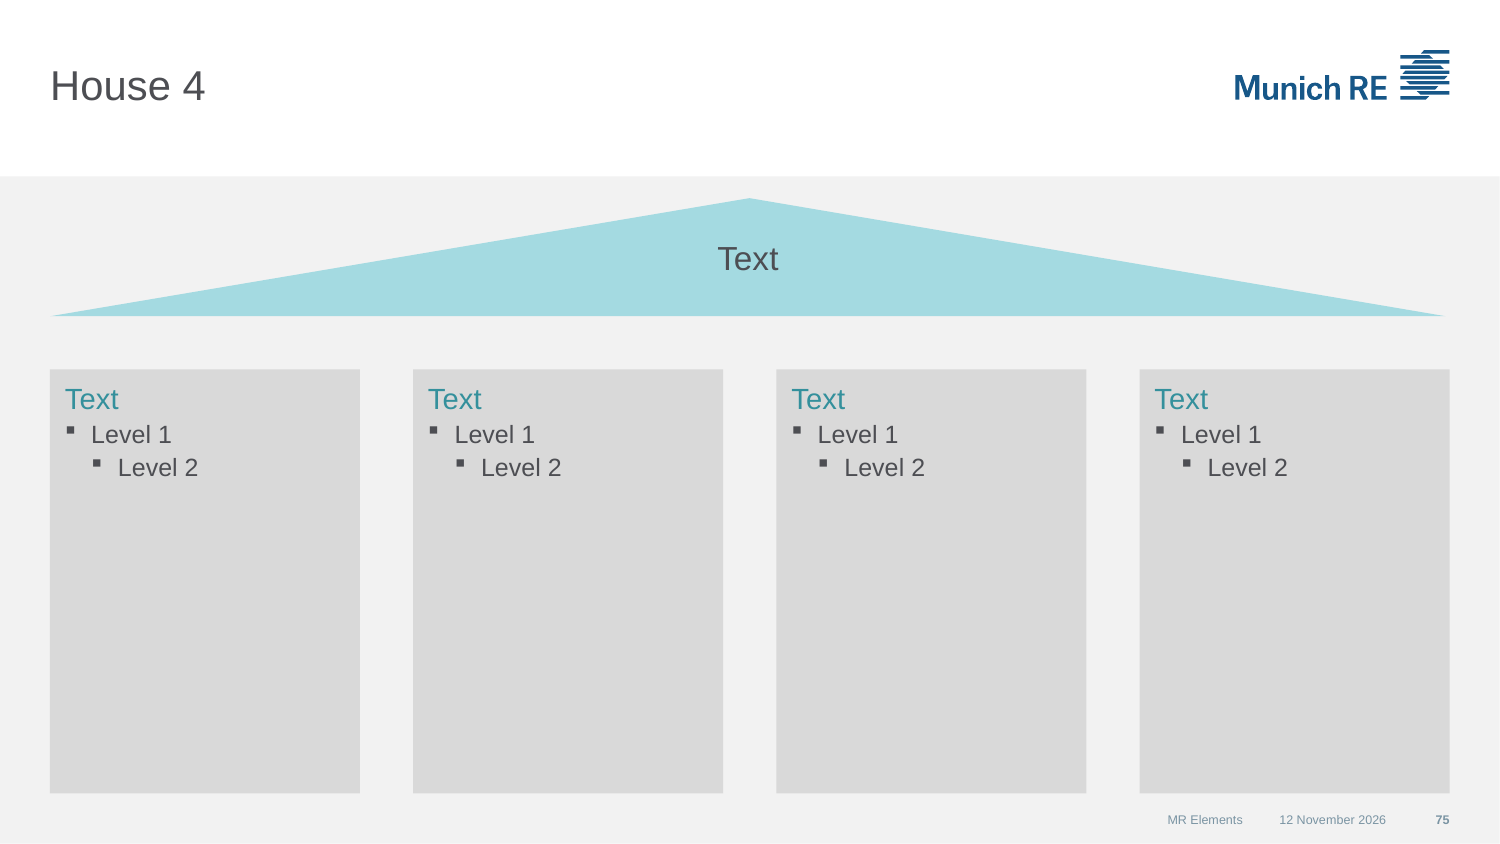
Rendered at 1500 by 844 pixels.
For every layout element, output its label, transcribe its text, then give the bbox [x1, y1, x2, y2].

text_box Text Level 1 Level 2 [49, 369, 360, 794]
title House 4 [50, 59, 1173, 151]
slide_number 75 [1385, 803, 1450, 837]
text_box Text Level 1 Level 2 [1139, 369, 1450, 794]
text_box Text [50, 198, 1446, 317]
text_box Text Level 1 Level 2 [776, 369, 1087, 794]
text_box Text Level 1 Level 2 [413, 369, 724, 794]
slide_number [1249, 803, 1385, 837]
footer MR Elements [652, 803, 1243, 837]
